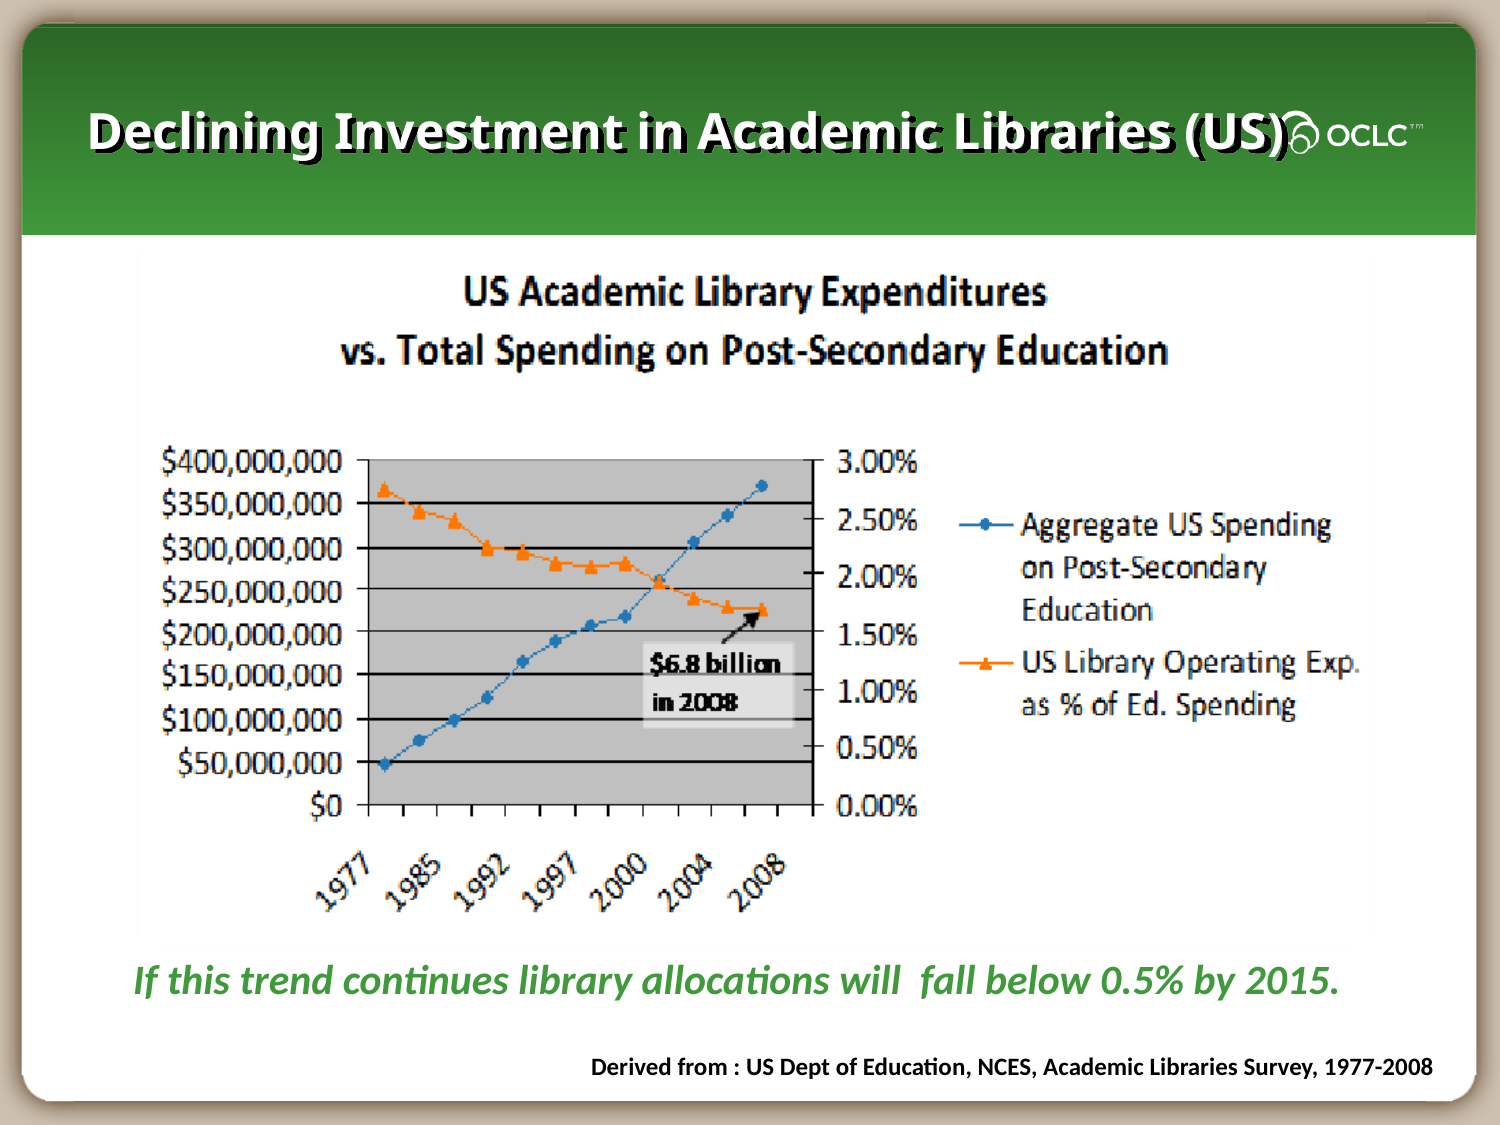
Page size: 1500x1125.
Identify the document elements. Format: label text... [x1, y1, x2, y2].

text_box If this trend continues library allocations will fall below 0.5% by 2015. [118, 924, 1368, 1012]
title Declining Investment in Academic Libraries (US) [71, 23, 1326, 236]
picture [0, 0, 1500, 1125]
text_box Derived from : US Dept of Education, NCES, Academic Libraries Survey, 1977-2008 [576, 1037, 1451, 1089]
